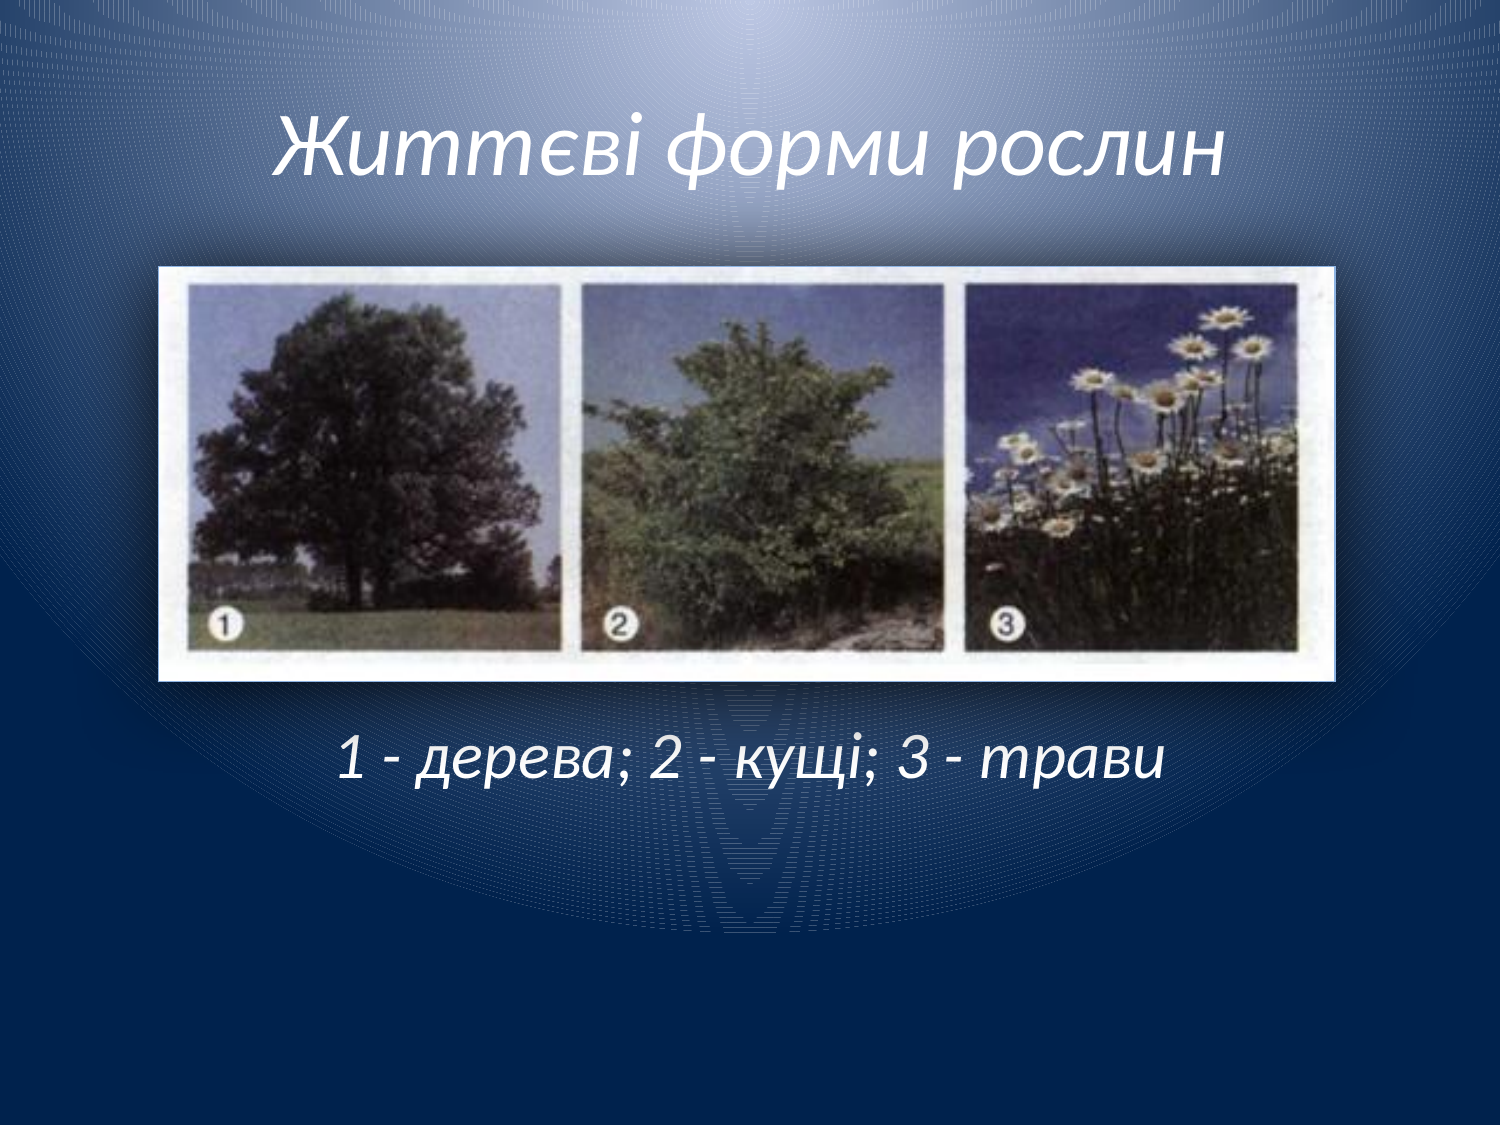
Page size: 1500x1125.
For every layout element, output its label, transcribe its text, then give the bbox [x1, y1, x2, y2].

title Життєві форми рослин [75, 45, 1425, 233]
list 1 - дерева; 2 - кущі; 3 - трави [75, 704, 1425, 1005]
picture [159, 266, 1335, 681]
